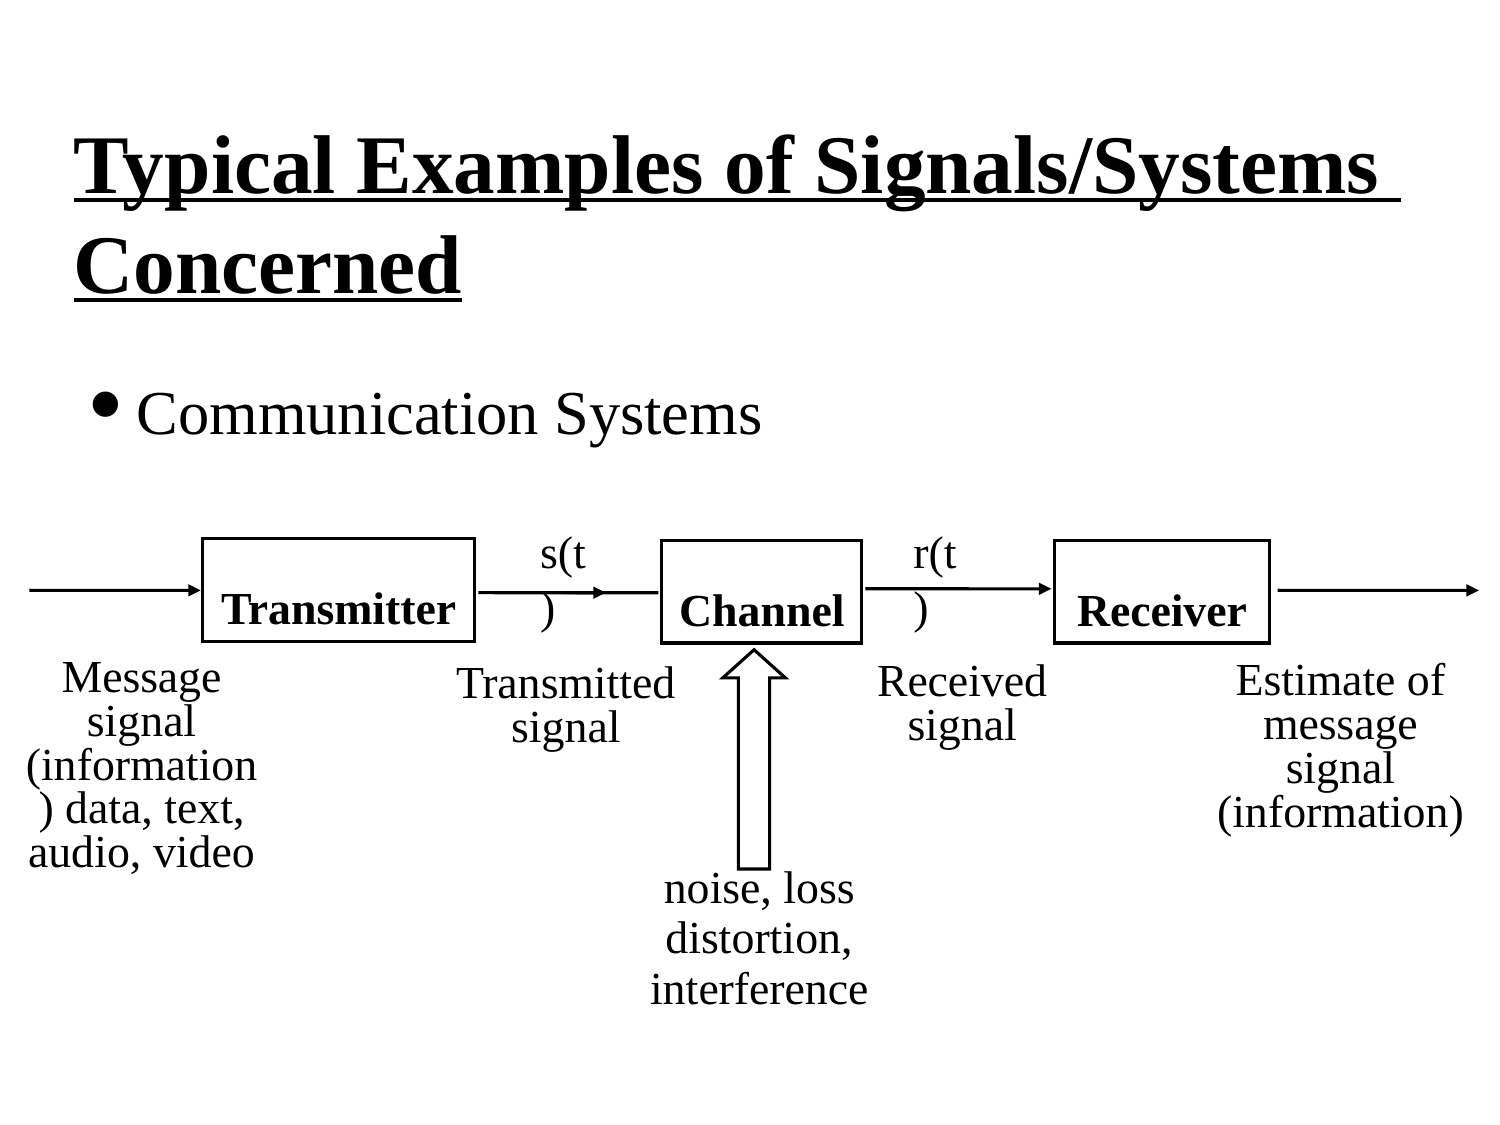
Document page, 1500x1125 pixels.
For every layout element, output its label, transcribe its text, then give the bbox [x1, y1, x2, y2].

text_box Receiver [1054, 540, 1270, 643]
text_box [722, 649, 786, 869]
text_box Received signal [846, 653, 1079, 757]
text_box Channel [661, 540, 862, 643]
text_box Transmitted signal [434, 655, 698, 759]
text_box r(t) [898, 515, 987, 588]
text_box Estimate of message signal (information) [1198, 653, 1483, 844]
text_box Typical Examples of Signals/Systems Concerned Communication Systems [0, 2, 1500, 455]
text_box [865, 582, 1052, 596]
text_box s(t) [525, 602, 613, 640]
text_box [1277, 584, 1479, 597]
text_box Transmitter [202, 538, 475, 642]
text_box r(t) [898, 589, 987, 640]
text_box Message signal (information) data, text, audio, video [5, 649, 278, 885]
text_box s(t) [525, 515, 613, 591]
text_box noise, loss distortion, interference [631, 874, 887, 1018]
text_box [29, 584, 201, 597]
